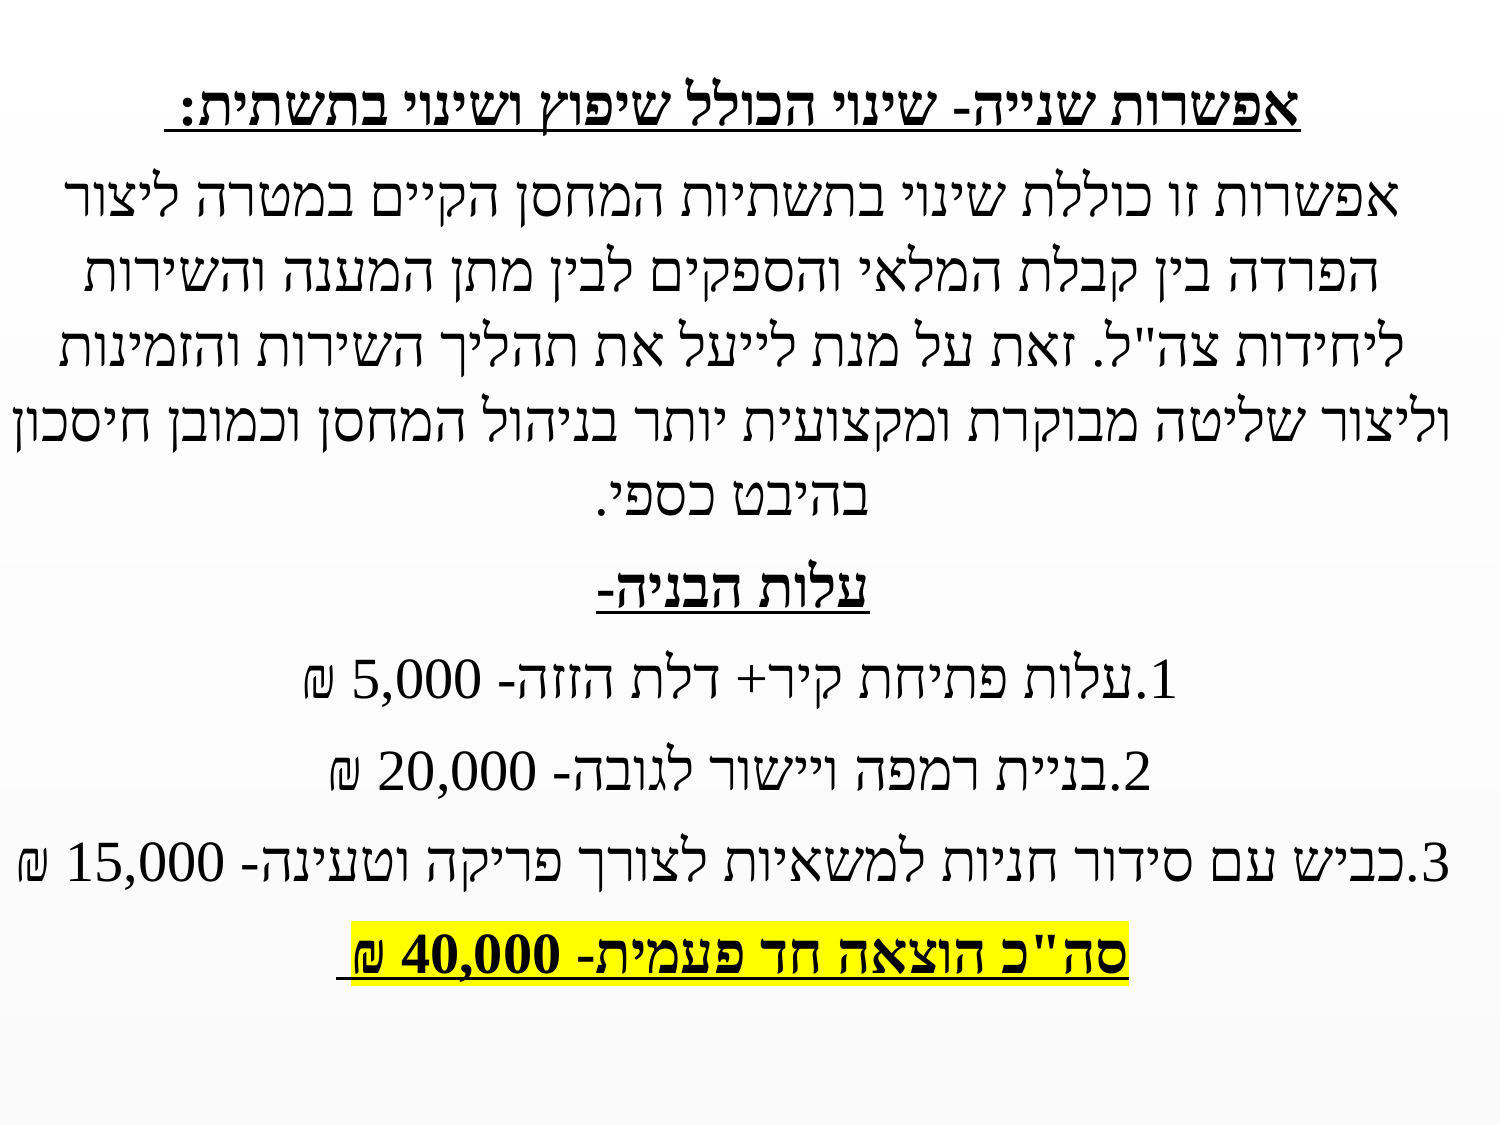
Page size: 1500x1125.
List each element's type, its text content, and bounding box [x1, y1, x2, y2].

text_box אפשרות שנייה- שינוי הכולל שיפוץ ושינוי בתשתית: אפשרות זו כוללת שינוי בתשתיות המחסן הקיים במטרה ליצור הפרדה בין קבלת המלאי והספקים לבין מתן המענה והשירות ליחידות צה"ל. זאת על מנת לייעל את תהליך השירות והזמינות וליצור שליטה מבוקרת ומקצועית יותר בניהול המחסן וכמובן חיסכון בהיבט כספי. עלות הבניה- 1.עלות פתיחת קיר+ דלת הזזה- 5,000 ₪ 2.בניית רמפה ויישור לגובה- 20,000 ₪ 3.כביש עם סידור חניות למשאיות לצורך פריקה וטעינה- 15,000 ₪ סה"כ הוצאה חד פעמית- 40,000 ₪ [0, 54, 1471, 993]
